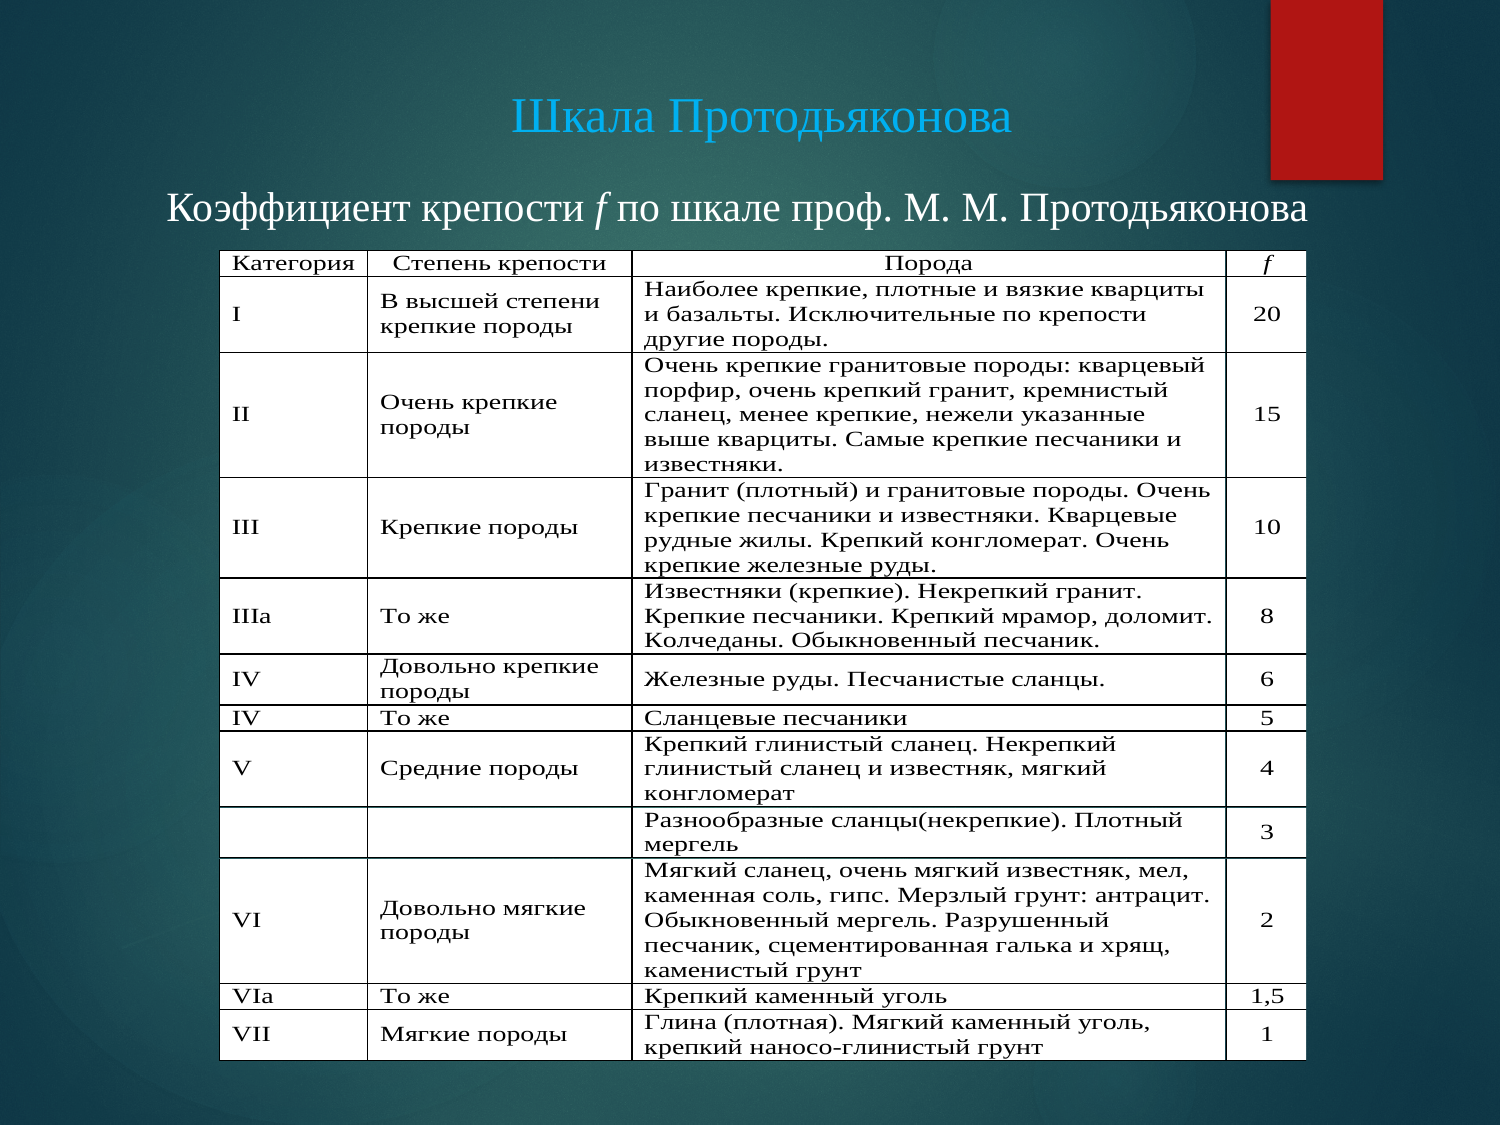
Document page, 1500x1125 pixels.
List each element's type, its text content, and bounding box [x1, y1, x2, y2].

picture [218, 249, 1307, 1103]
title Шкала Протодьяконова [50, 75, 1475, 172]
list Коэффициент крепости f по шкале проф. М. М. Протодьяконова [0, 172, 1475, 998]
